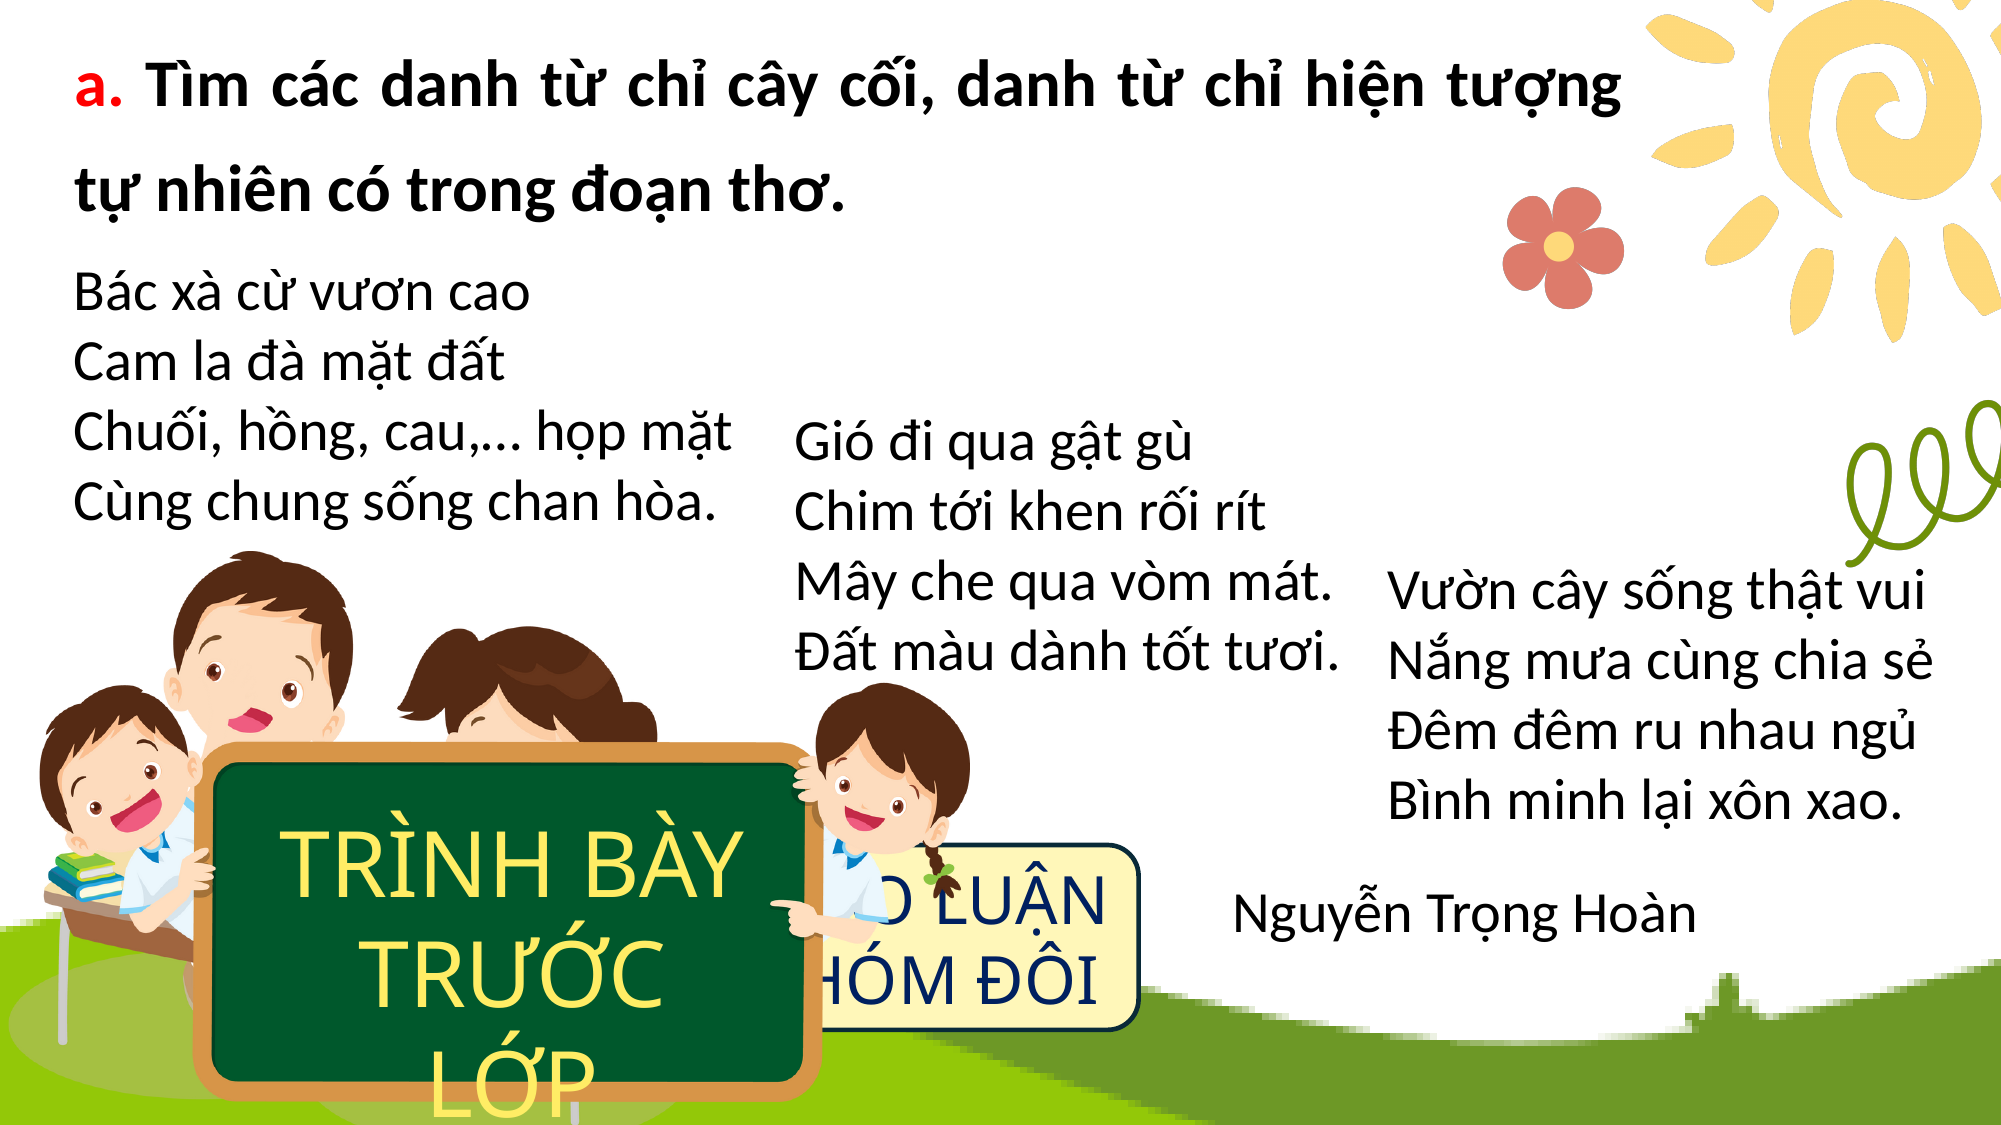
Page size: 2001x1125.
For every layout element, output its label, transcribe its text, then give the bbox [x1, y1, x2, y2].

text_box [1140, 859, 2000, 1125]
text_box [0, 859, 8, 1125]
text_box Vườn cây sống thật vui Nắng mưa cùng chia sẻ Đêm đêm ru nhau ngủ Bình minh lại xôn xao. [1372, 543, 2000, 839]
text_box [39, 658, 971, 1103]
text_box Nguyễn Trọng Hoàn [1217, 866, 1845, 952]
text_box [8, 551, 1140, 1125]
text_box [1844, 377, 2000, 568]
text_box a. Tìm các danh từ chỉ cây cối, danh từ chỉ hiện tượng tự nhiên có trong đoạn thơ. [74, 14, 1625, 331]
text_box Gió đi qua gật gù Chim tới khen rối rít Mây che qua vòm mát. Đất màu dành tốt tươi. [780, 394, 1408, 690]
text_box [1467, 154, 1646, 335]
text_box [1645, 0, 2000, 343]
text_box Bác xà cừ vươn cao Cam la đà mặt đất Chuối, hồng, cau,… họp mặt Cùng chung sống chan hòa. [58, 244, 815, 540]
